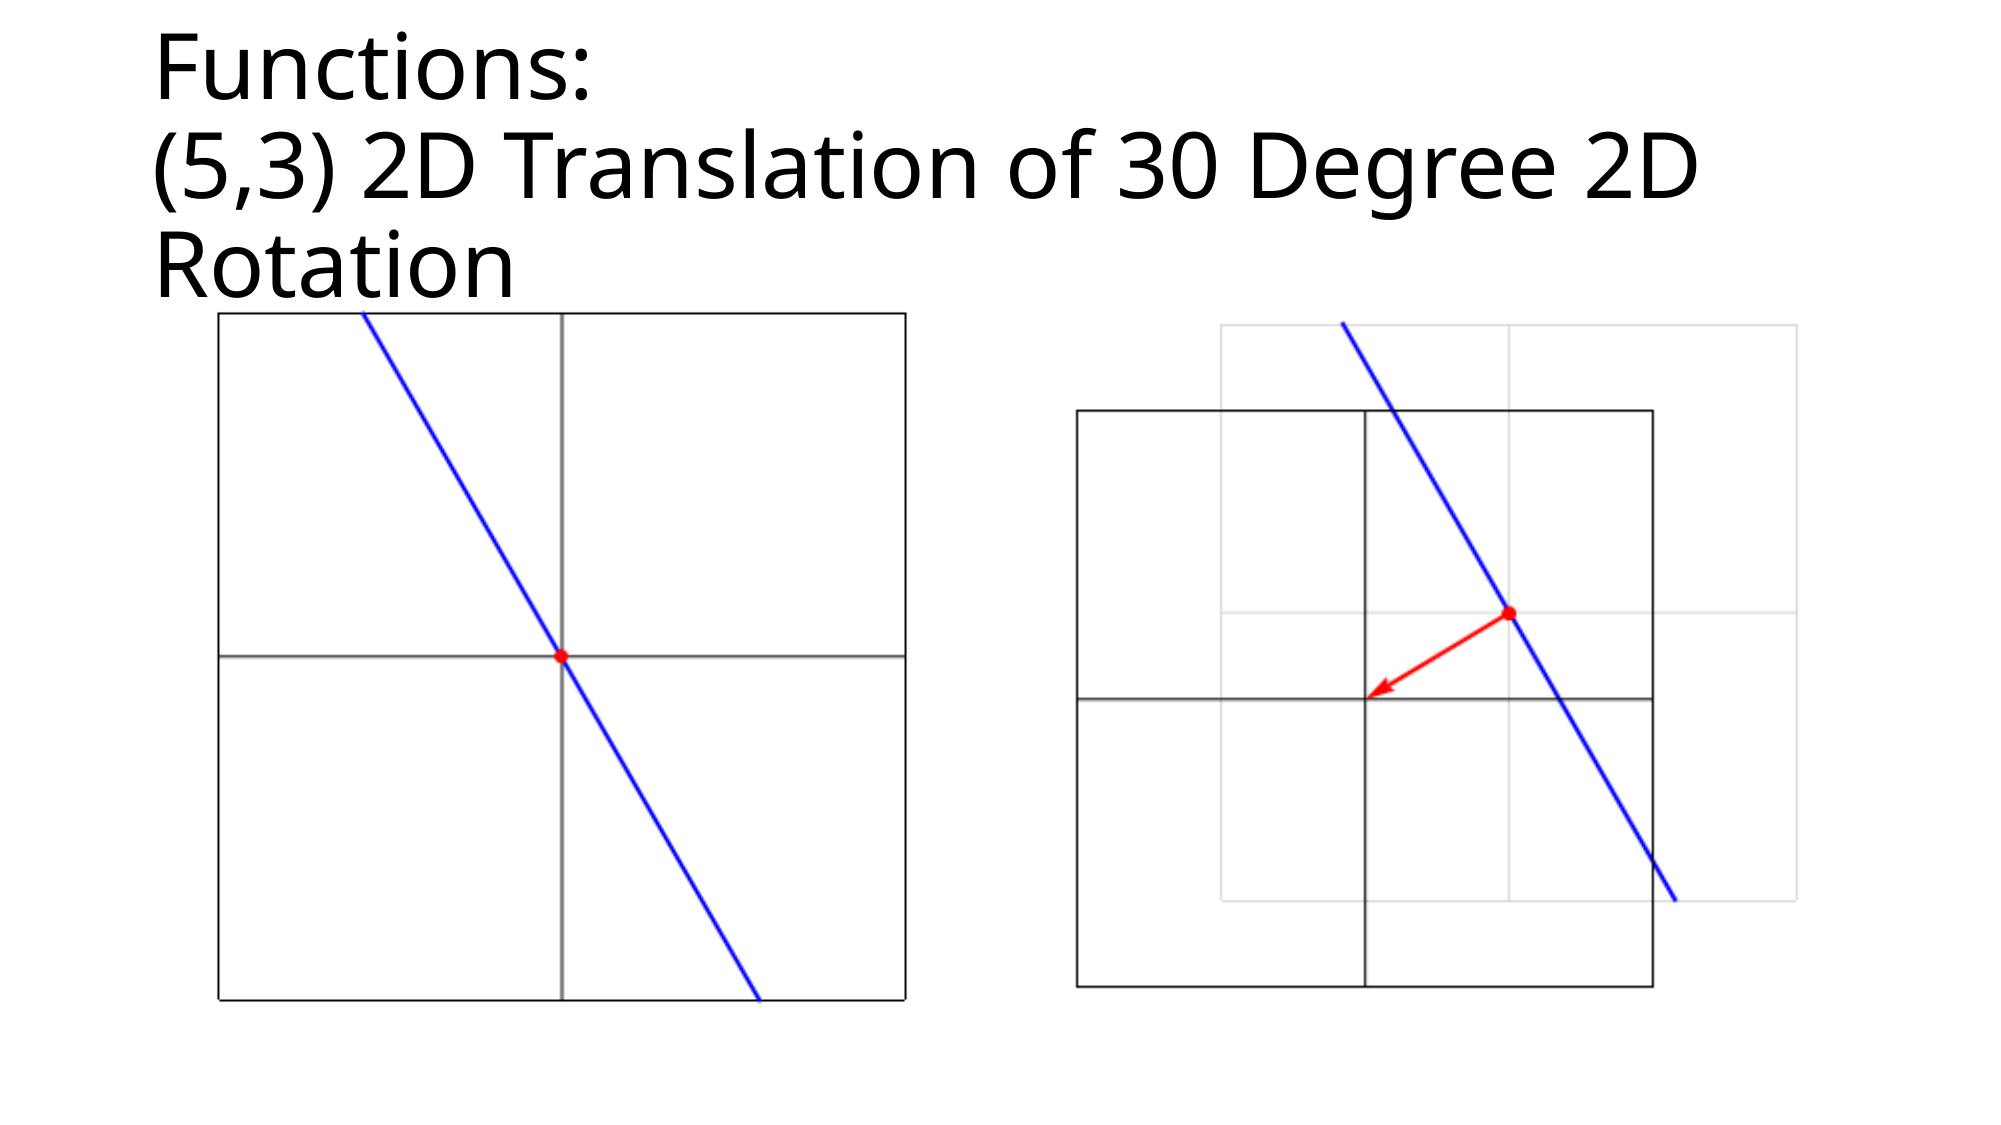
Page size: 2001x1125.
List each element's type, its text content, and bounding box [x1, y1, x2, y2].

title Functions: (5,3) 2D Translation of 30 Degree 2D Rotation [137, 59, 1863, 278]
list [1062, 310, 1813, 1003]
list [204, 299, 921, 1014]
